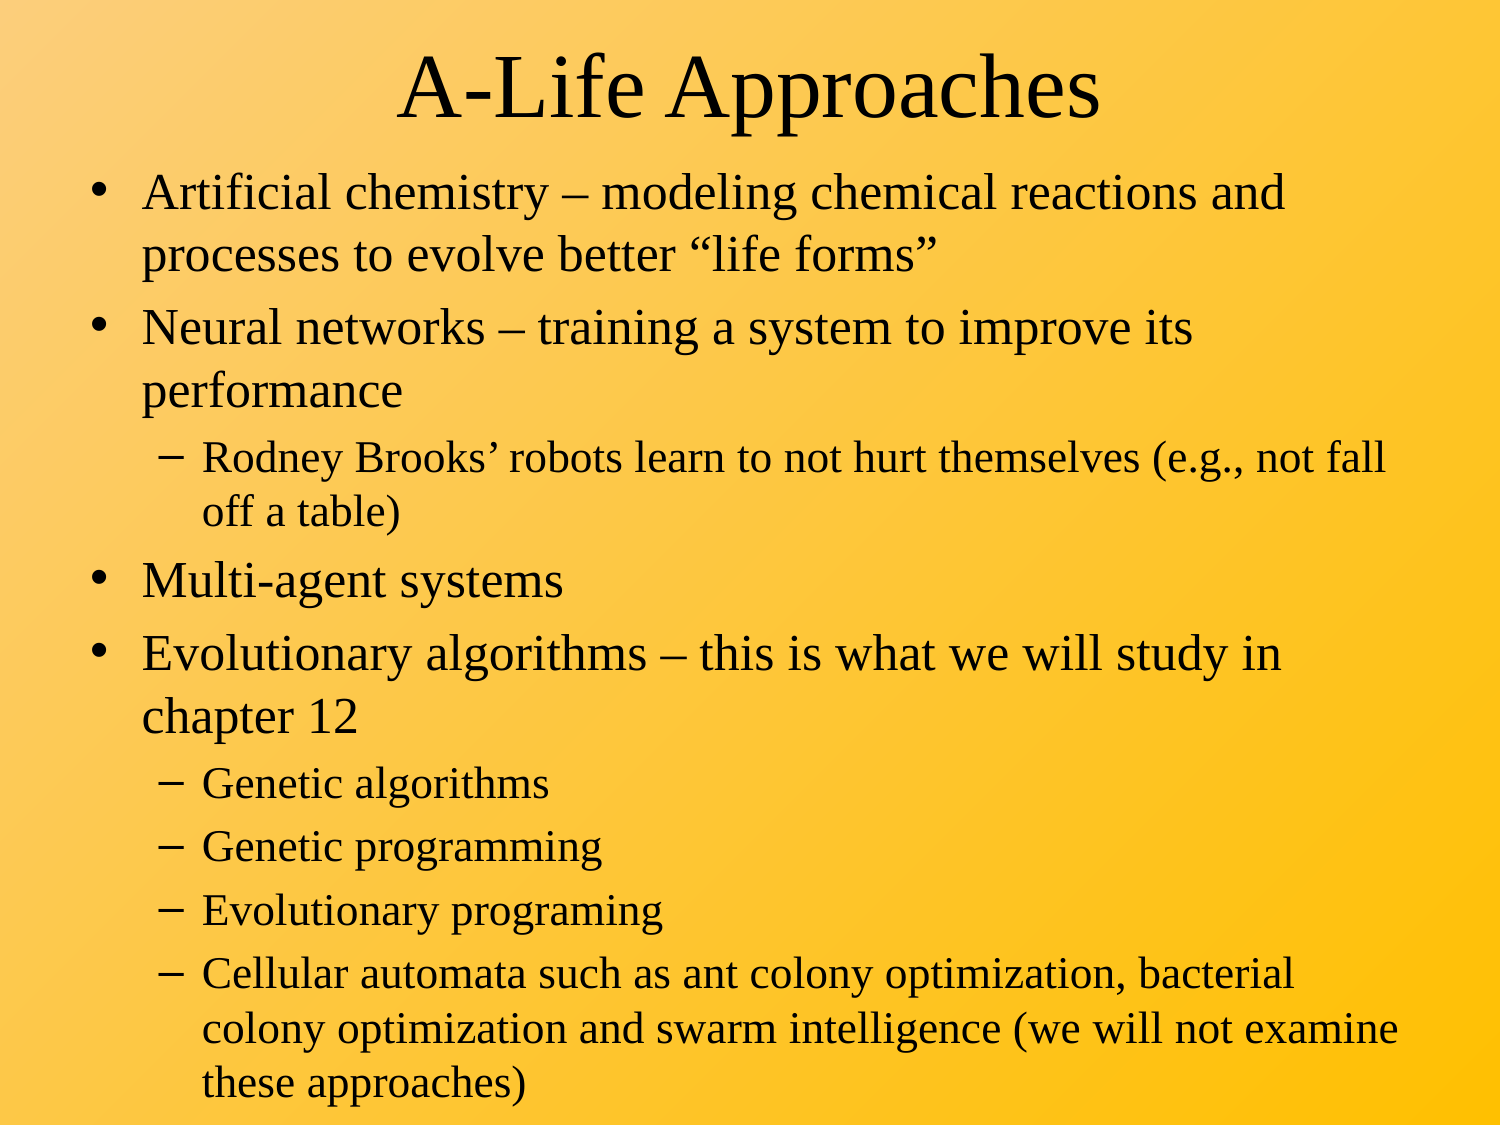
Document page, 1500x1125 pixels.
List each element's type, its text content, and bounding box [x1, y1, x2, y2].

list Artificial chemistry – modeling chemical reactions and processes to evolve better “life forms” Neural networks – training a system to improve its performance Rodney Brooks’ robots learn to not hurt themselves (e.g., not fall off a table) Multi-agent systems Evolutionary algorithms – this is what we will study in chapter 12 Genetic algorithms Genetic programming Evolutionary programing Cellular automata such as ant colony optimization, bacterial colony optimization and swarm intelligence (we will not examine these approaches) [75, 149, 1425, 1125]
title A-Life Approaches [75, 0, 1425, 149]
